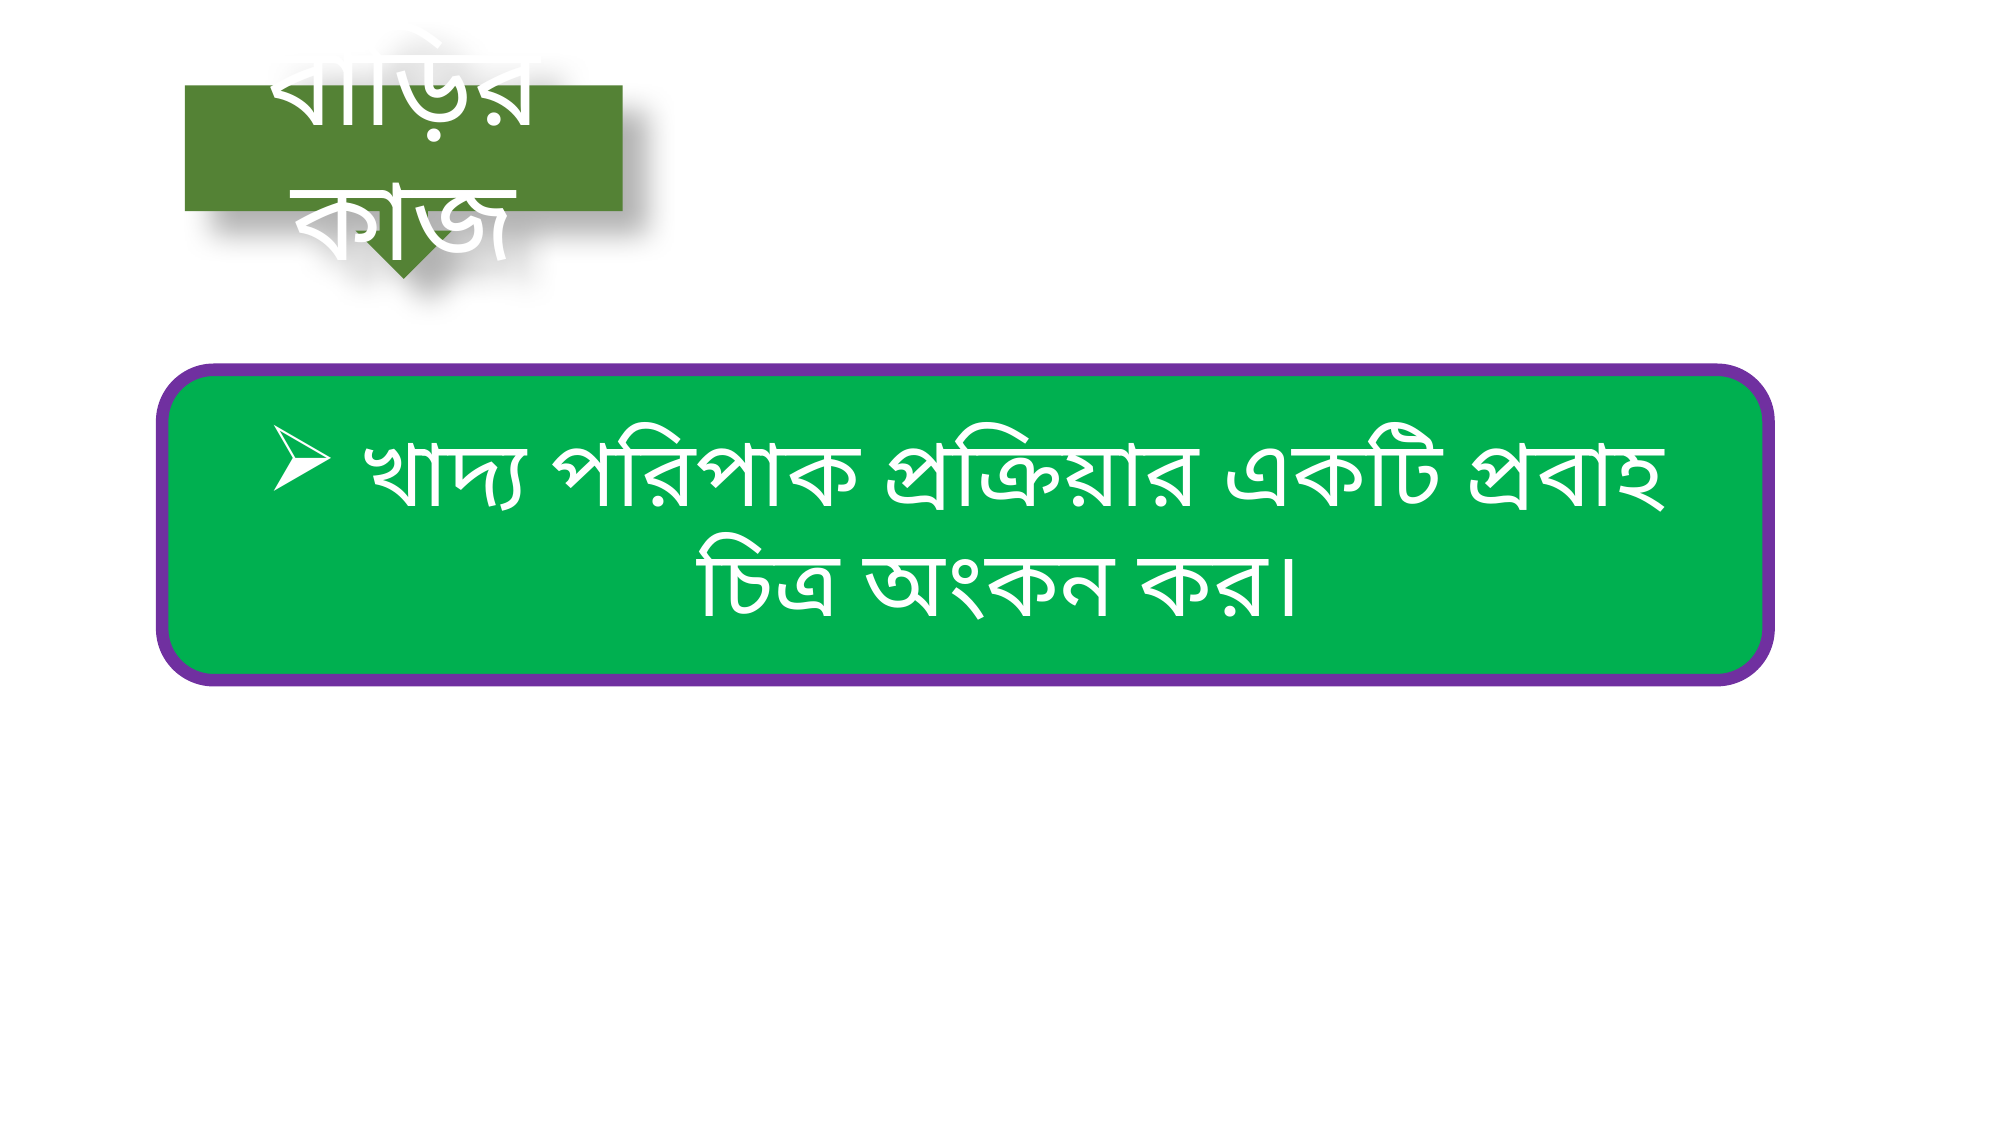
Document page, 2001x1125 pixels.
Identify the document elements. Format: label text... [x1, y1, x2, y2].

text_box খাদ্য পরিপাক প্রক্রিয়ার একটি প্রবাহ চিত্র অংকন কর। [161, 368, 1770, 682]
text_box বাড়ির কাজ [183, 84, 624, 281]
